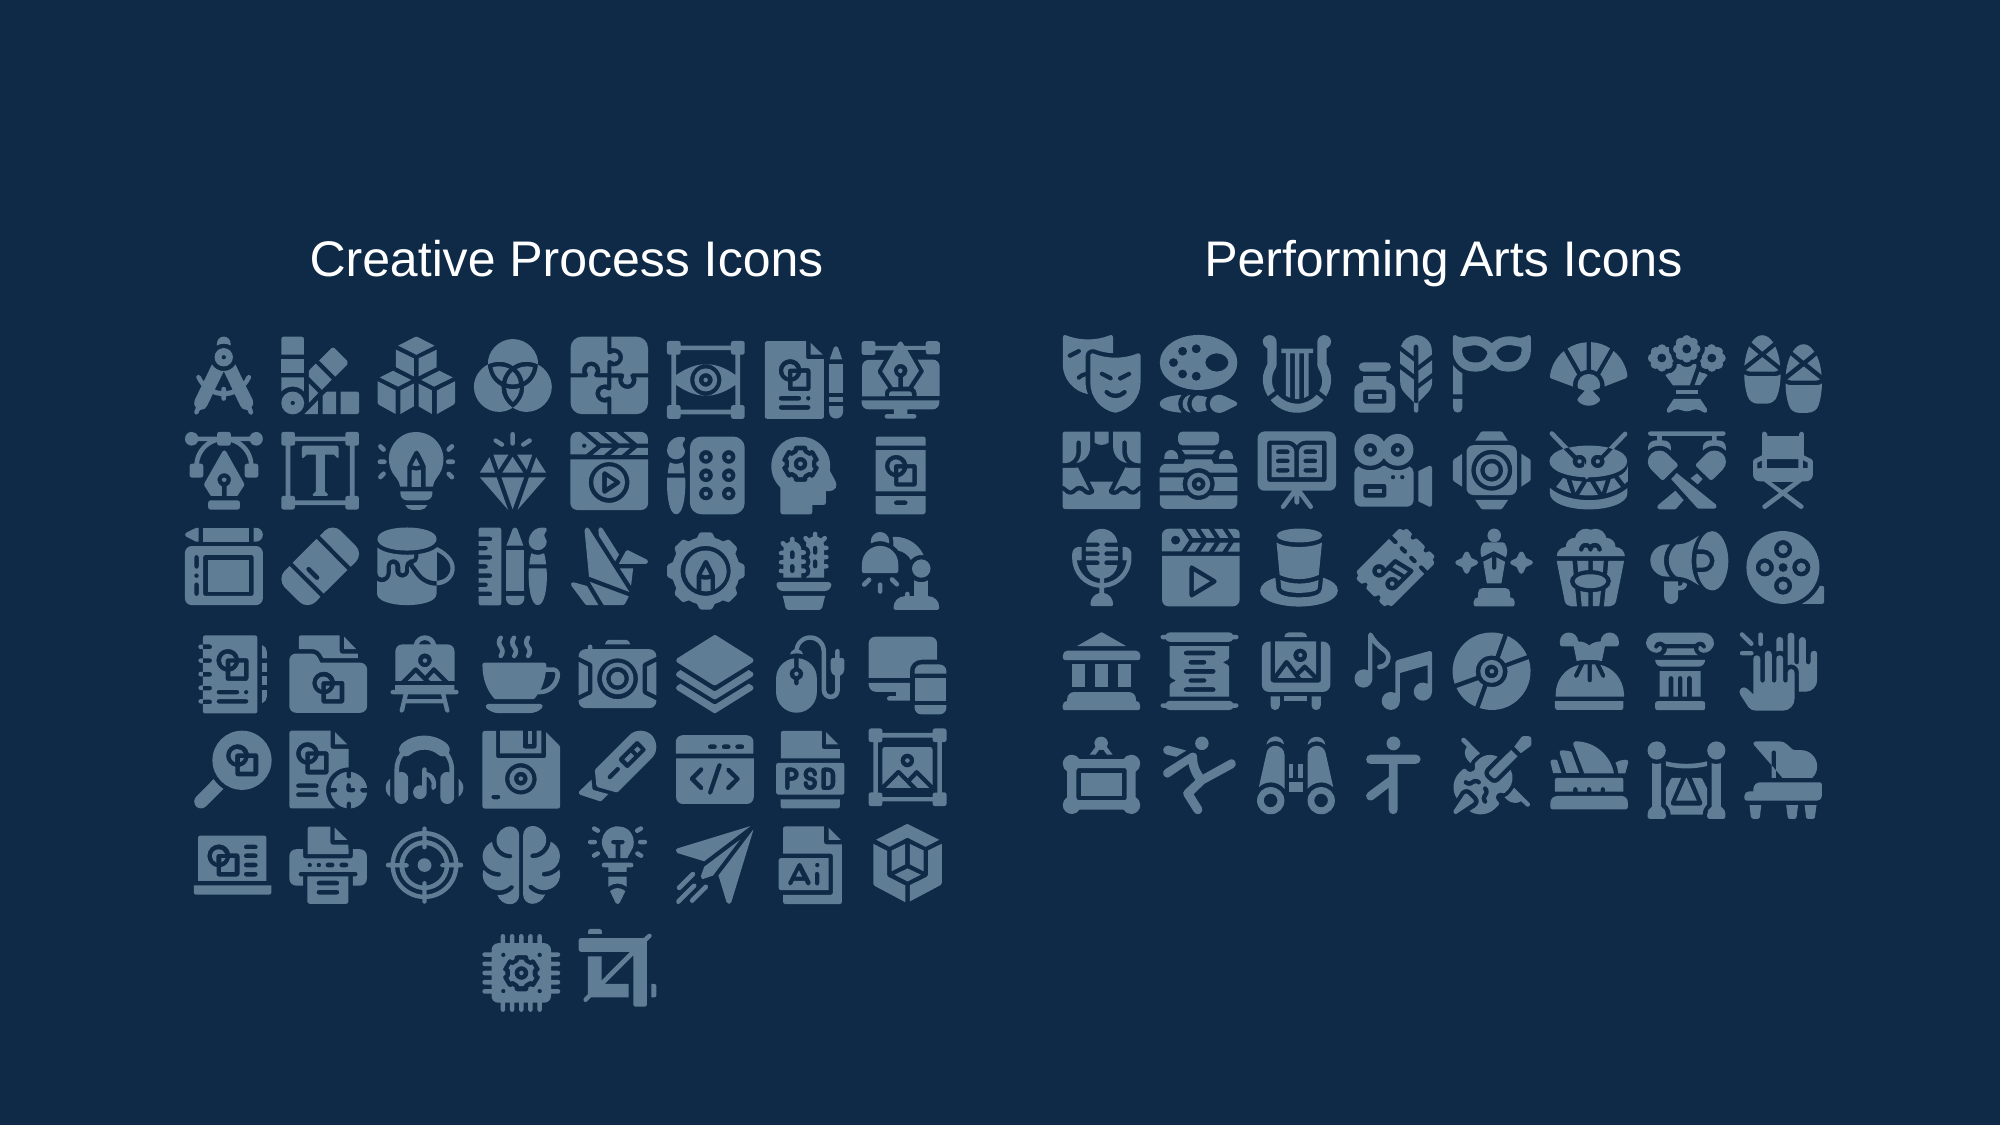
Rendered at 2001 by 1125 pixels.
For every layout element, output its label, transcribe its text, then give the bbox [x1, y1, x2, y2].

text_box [1257, 431, 1337, 510]
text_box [1259, 528, 1339, 607]
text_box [288, 634, 368, 713]
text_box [873, 823, 942, 903]
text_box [1452, 334, 1532, 413]
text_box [861, 531, 940, 611]
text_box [1256, 736, 1336, 815]
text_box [479, 431, 547, 511]
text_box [587, 825, 648, 905]
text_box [569, 527, 649, 606]
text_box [281, 431, 360, 510]
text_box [570, 336, 649, 415]
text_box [666, 340, 745, 420]
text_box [570, 431, 649, 511]
title Creative Process Icons [185, 206, 948, 312]
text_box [1062, 632, 1141, 711]
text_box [385, 826, 464, 904]
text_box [1261, 632, 1331, 711]
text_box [376, 527, 456, 606]
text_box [1159, 334, 1238, 414]
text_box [1549, 430, 1628, 510]
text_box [1160, 632, 1239, 711]
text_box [775, 730, 845, 809]
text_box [776, 531, 832, 611]
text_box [385, 735, 464, 805]
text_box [675, 634, 754, 714]
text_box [868, 728, 947, 807]
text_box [1354, 433, 1433, 508]
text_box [1353, 632, 1433, 711]
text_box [478, 527, 548, 606]
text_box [1062, 334, 1141, 414]
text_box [666, 531, 745, 610]
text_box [1356, 528, 1435, 607]
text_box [479, 825, 564, 905]
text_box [193, 835, 272, 895]
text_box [1556, 528, 1626, 607]
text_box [861, 340, 941, 419]
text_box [1549, 341, 1628, 406]
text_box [1554, 632, 1625, 711]
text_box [1647, 334, 1727, 413]
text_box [1354, 334, 1433, 414]
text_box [1744, 741, 1823, 820]
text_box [281, 527, 360, 606]
text_box [1753, 431, 1813, 510]
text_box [482, 730, 561, 809]
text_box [473, 338, 553, 413]
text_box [775, 634, 845, 713]
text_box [1743, 334, 1823, 413]
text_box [1646, 431, 1728, 510]
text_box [1161, 528, 1240, 607]
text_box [289, 730, 368, 809]
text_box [578, 928, 657, 1007]
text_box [184, 527, 264, 606]
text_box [1647, 741, 1726, 820]
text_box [1452, 431, 1531, 510]
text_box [875, 436, 927, 515]
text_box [1449, 632, 1534, 711]
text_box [184, 431, 264, 510]
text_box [482, 933, 561, 1013]
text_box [281, 336, 360, 415]
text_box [675, 825, 754, 905]
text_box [1062, 431, 1141, 510]
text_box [1746, 530, 1825, 605]
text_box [1738, 632, 1818, 711]
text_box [578, 639, 657, 709]
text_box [868, 636, 947, 715]
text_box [778, 826, 843, 905]
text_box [193, 336, 255, 416]
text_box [377, 431, 456, 510]
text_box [482, 635, 561, 714]
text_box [289, 826, 368, 905]
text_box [1645, 632, 1715, 711]
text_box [675, 734, 754, 805]
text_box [578, 730, 657, 802]
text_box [193, 730, 272, 809]
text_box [764, 340, 844, 420]
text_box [1550, 741, 1629, 810]
title Performing Arts Icons [1062, 206, 1825, 312]
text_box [1365, 736, 1421, 815]
text_box [1072, 528, 1132, 607]
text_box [198, 635, 268, 714]
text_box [1062, 736, 1141, 815]
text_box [771, 436, 837, 515]
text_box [1649, 530, 1729, 605]
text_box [1455, 528, 1534, 607]
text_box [1159, 431, 1238, 510]
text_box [390, 634, 459, 713]
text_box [1162, 736, 1237, 815]
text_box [666, 436, 745, 515]
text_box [1451, 736, 1532, 815]
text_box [1262, 334, 1332, 414]
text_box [377, 336, 456, 415]
